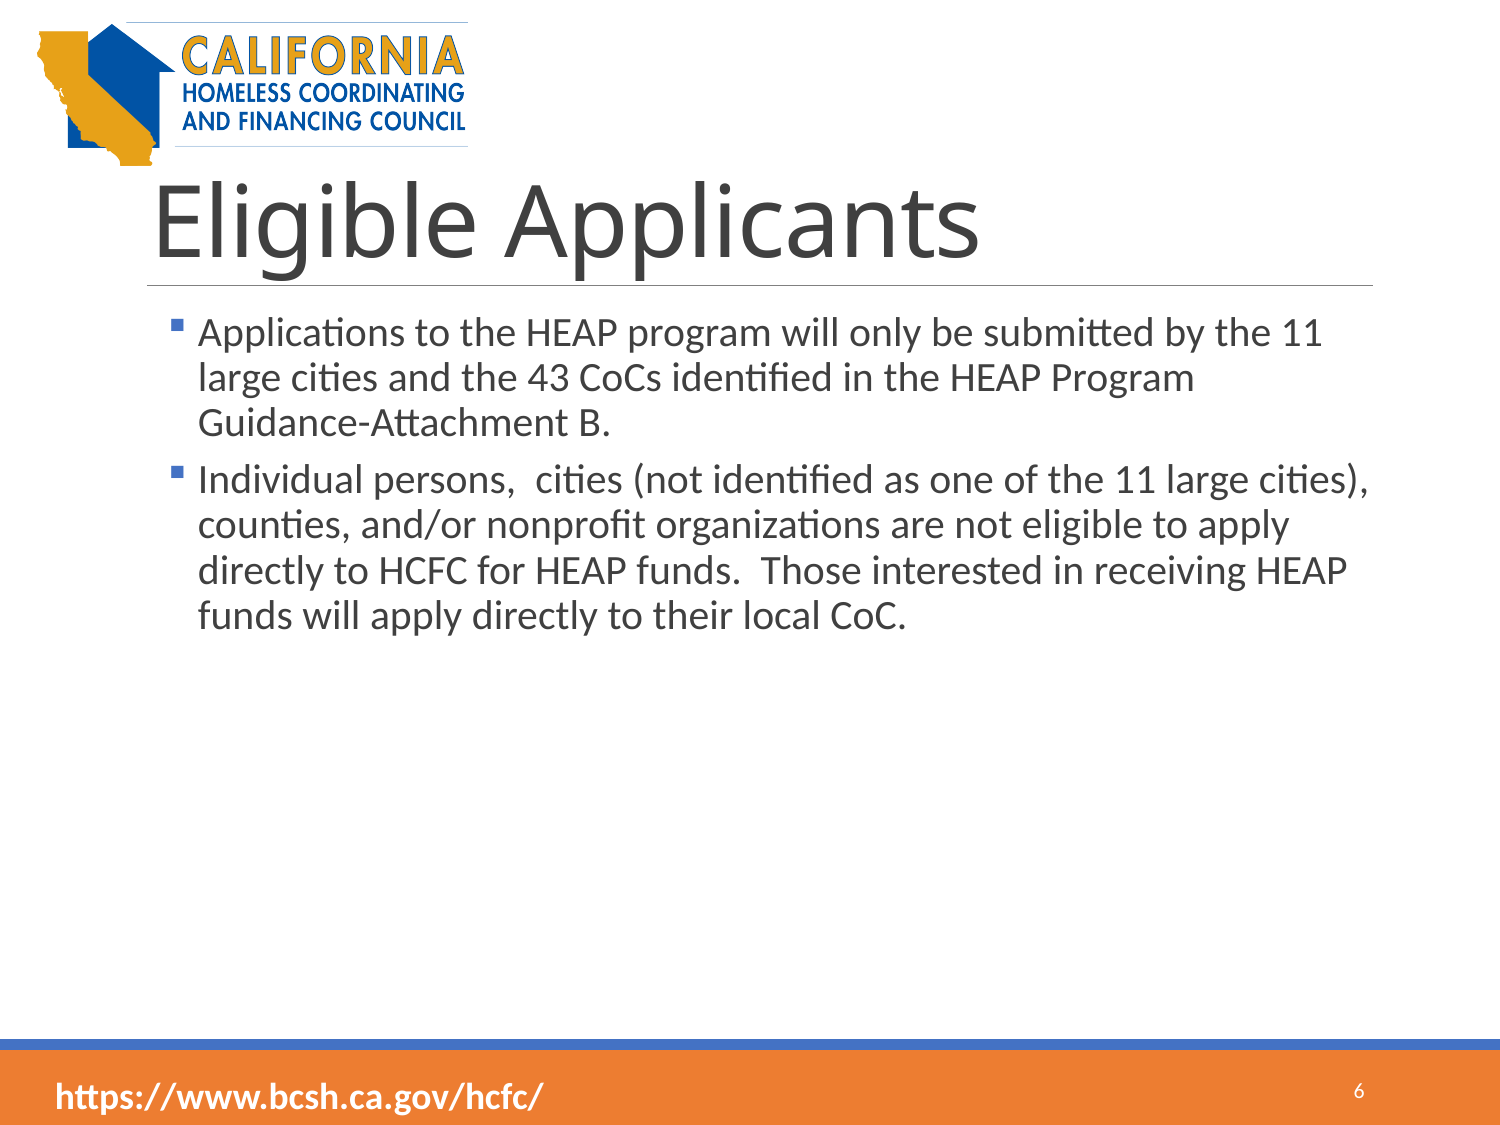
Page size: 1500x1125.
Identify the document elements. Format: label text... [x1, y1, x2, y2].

slide_number 6 [1218, 1059, 1380, 1120]
list Applications to the HEAP program will only be submitted by the 11 large cities and the 43 CoCs identified in the HEAP Program Guidance-Attachment B. Individual persons, cities (not identified as one of the 11 large cities), counties, and/or nonprofit organizations are not eligible to apply directly to HCFC for HEAP funds. Those interested in receiving HEAP funds will apply directly to their local CoC. [135, 302, 1373, 963]
picture [36, 21, 469, 167]
text_box https://www.bcsh.ca.gov/hcfc/ [40, 1064, 559, 1125]
title Eligible Applicants [135, 47, 1373, 285]
